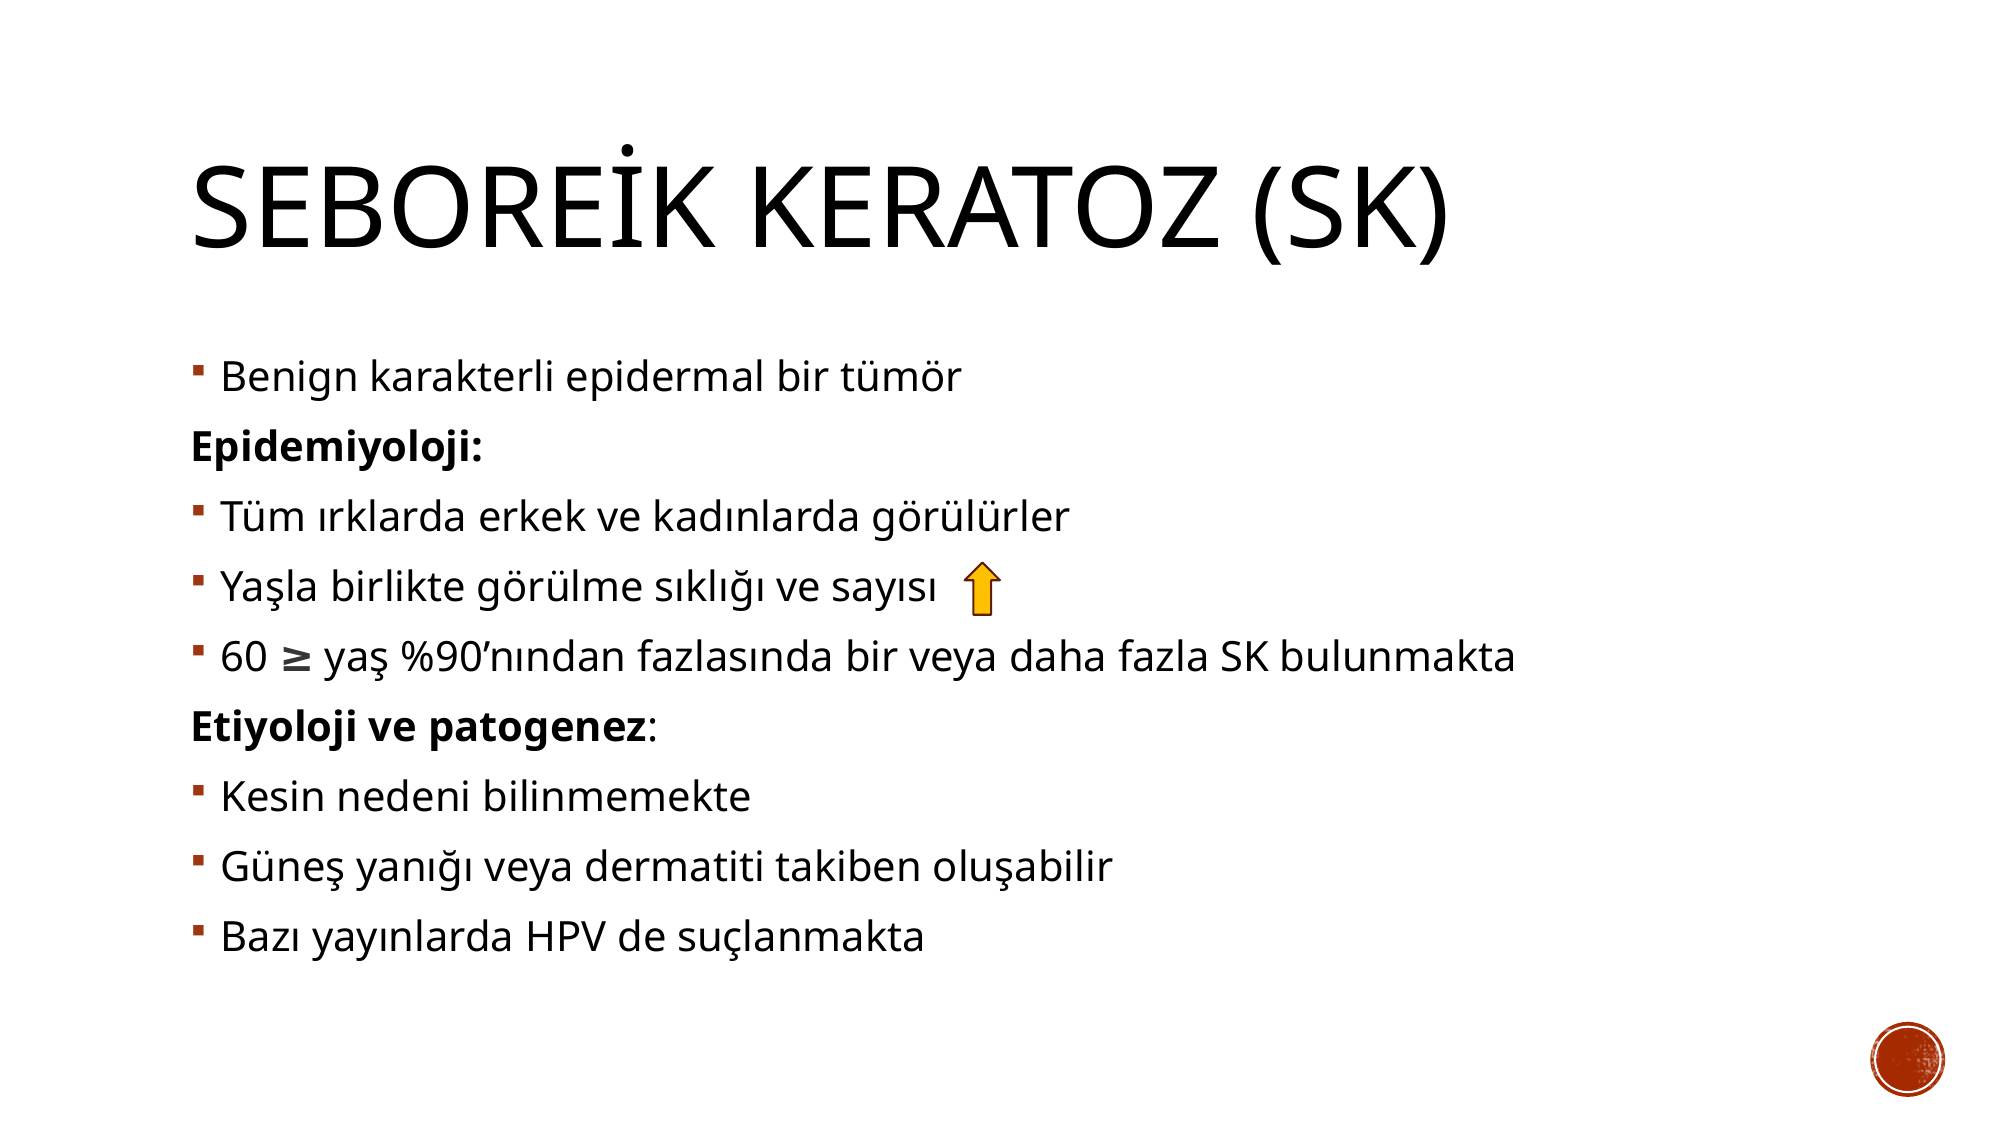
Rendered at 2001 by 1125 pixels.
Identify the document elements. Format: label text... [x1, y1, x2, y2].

text_box [963, 561, 1001, 616]
title Seboreik keratoz (sk) [175, 79, 1826, 344]
list Benign karakterli epidermal bir tümör Epidemiyoloji: Tüm ırklarda erkek ve kadınlarda görülürler Yaşla birlikte görülme sıklığı ve sayısı 60 ≥ yaş %90’nından fazlasında bir veya daha fazla SK bulunmakta Etiyoloji ve patogenez: Kesin nedeni bilinmemekte Güneş yanığı veya dermatiti takiben oluşabilir Bazı yayınlarda HPV de suçlanmakta [175, 348, 1826, 1013]
